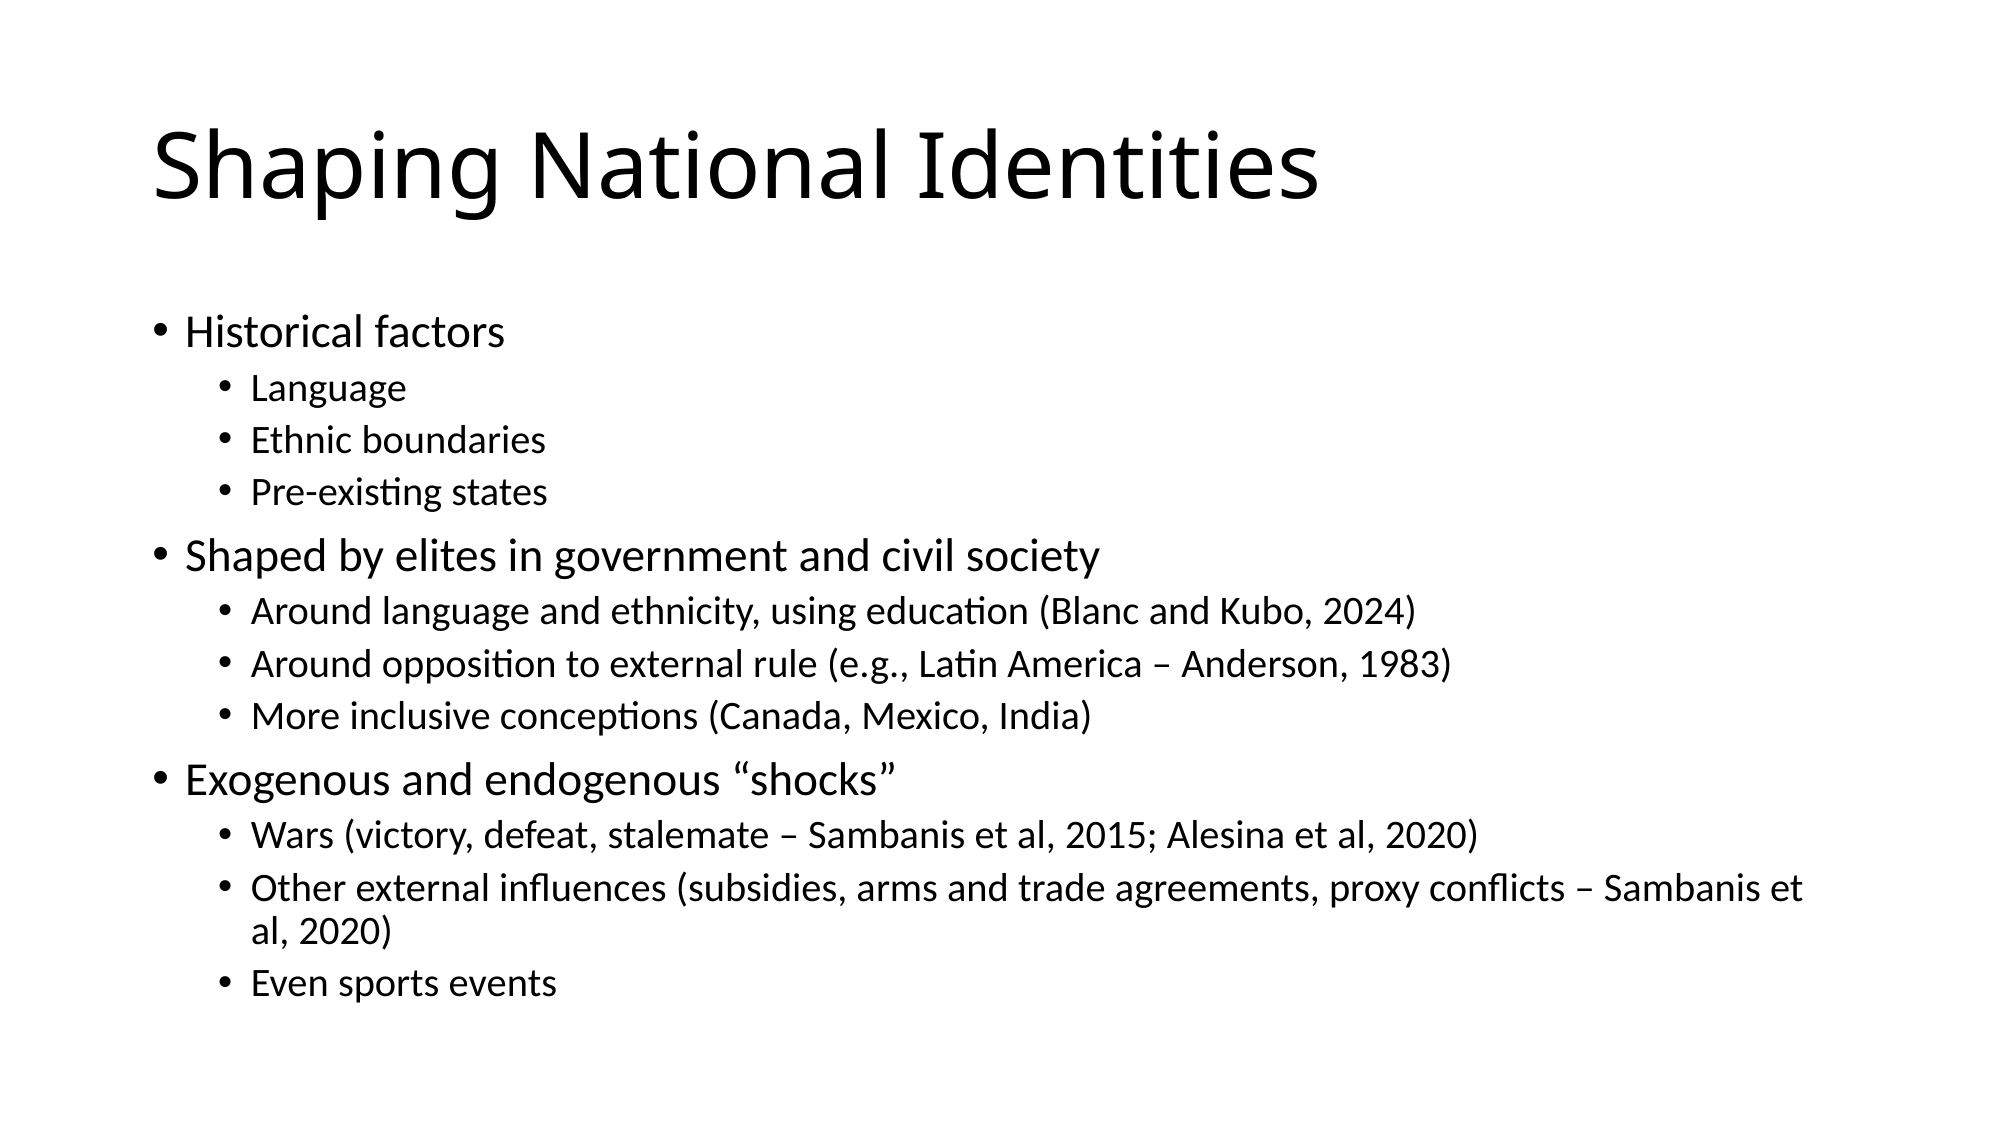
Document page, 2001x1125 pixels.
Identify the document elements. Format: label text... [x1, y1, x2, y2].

list Historical factors Language Ethnic boundaries Pre-existing states Shaped by elites in government and civil society Around language and ethnicity, using education (Blanc and Kubo, 2024) Around opposition to external rule (e.g., Latin America – Anderson, 1983) More inclusive conceptions (Canada, Mexico, India) Exogenous and endogenous “shocks” Wars (victory, defeat, stalemate – Sambanis et al, 2015; Alesina et al, 2020) Other external influences (subsidies, arms and trade agreements, proxy conflicts – Sambanis et al, 2020) Even sports events [137, 299, 1863, 1014]
title Shaping National Identities [137, 59, 1863, 278]
